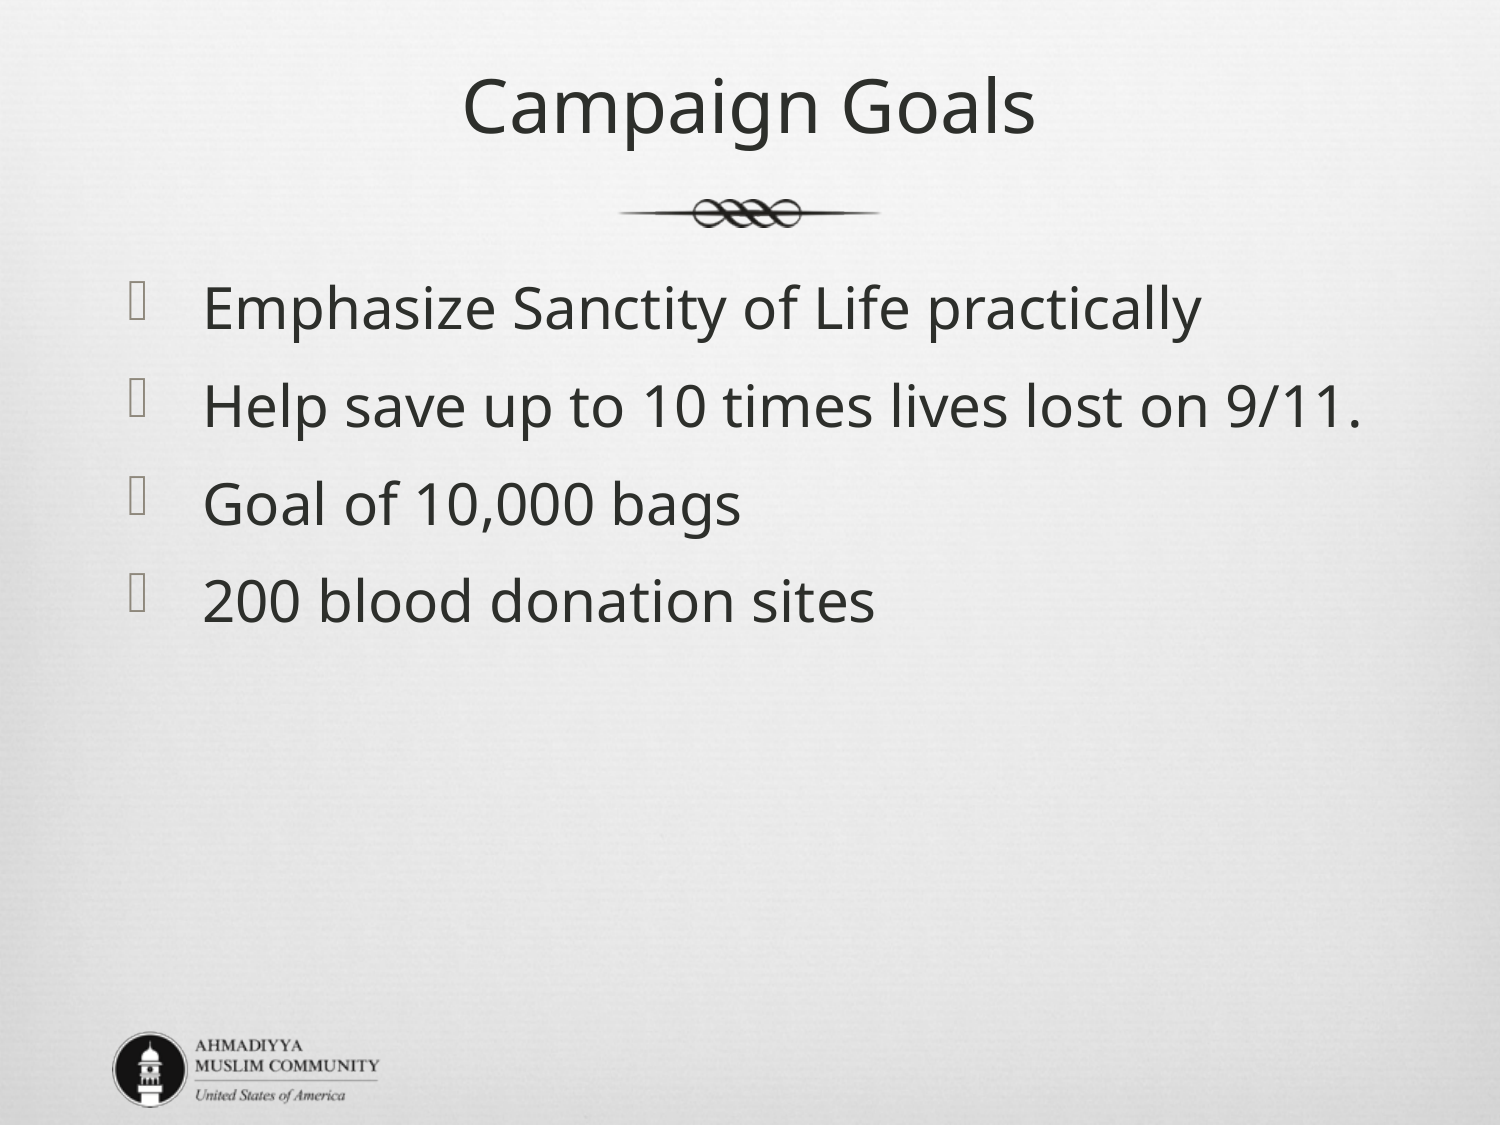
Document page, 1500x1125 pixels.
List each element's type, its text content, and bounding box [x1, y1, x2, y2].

picture [615, 199, 885, 228]
picture [112, 1031, 381, 1108]
list Emphasize Sanctity of Life practically Help save up to 10 times lives lost on 9/11. Goal of 10,000 bags 200 blood donation sites [112, 277, 1388, 1015]
title Campaign Goals [112, 11, 1388, 196]
